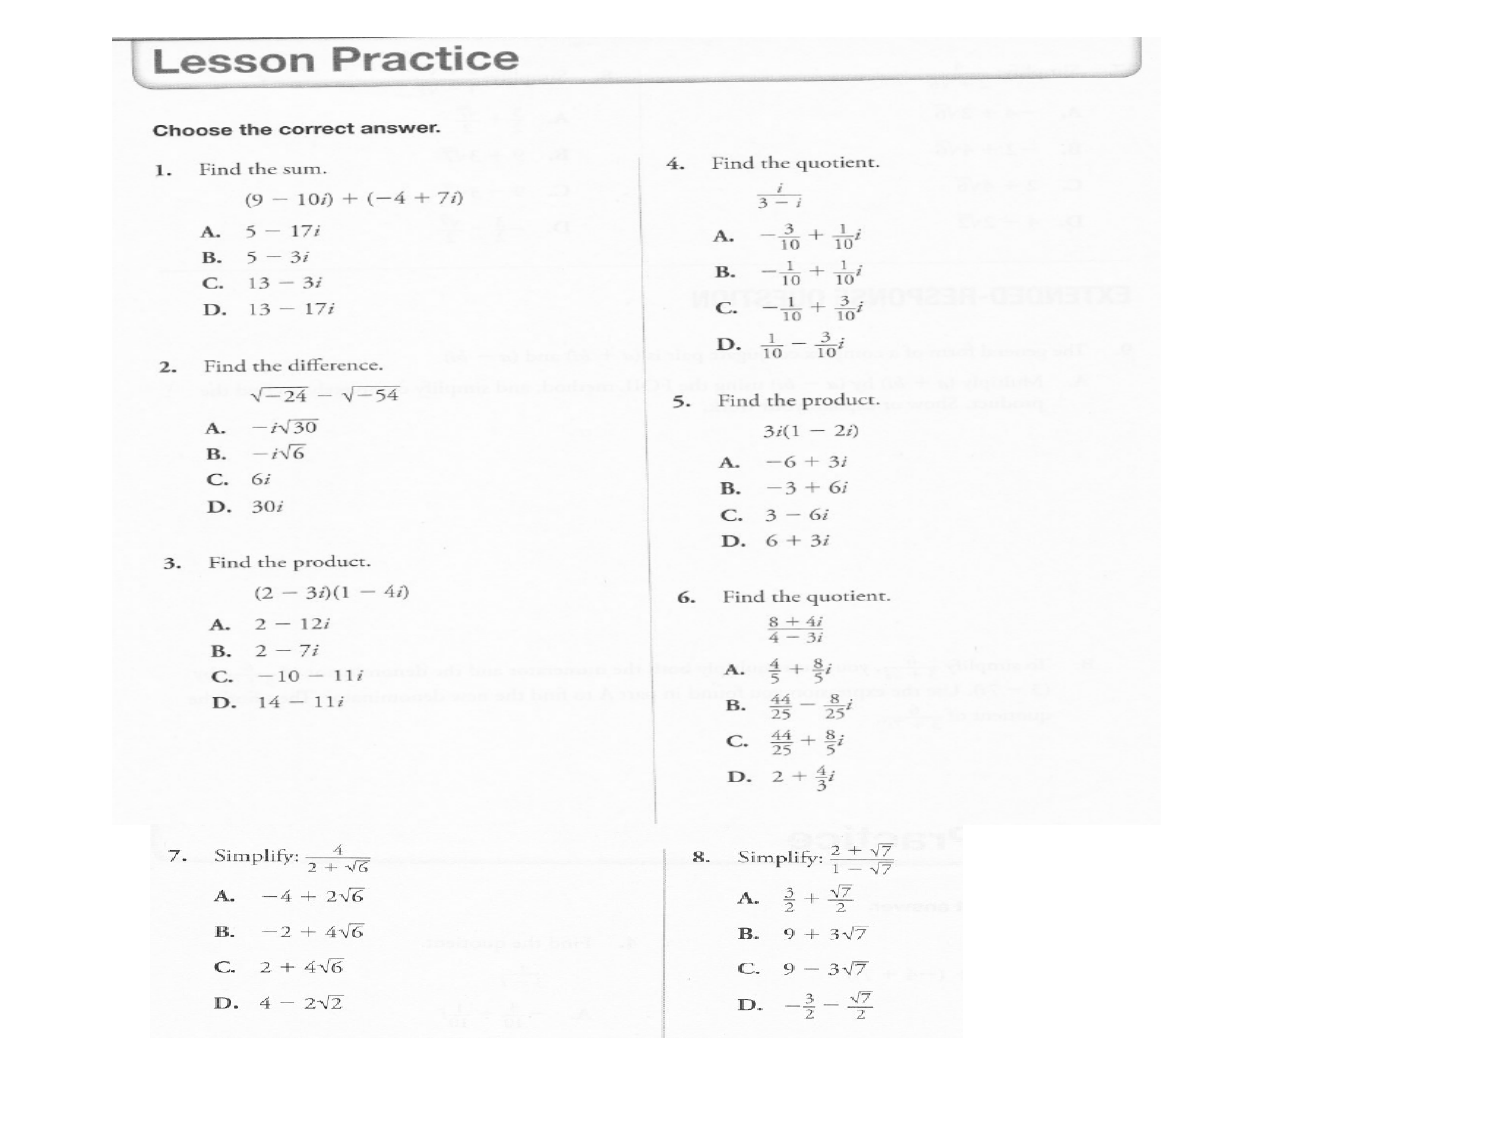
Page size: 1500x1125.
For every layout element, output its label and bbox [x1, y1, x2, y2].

picture [112, 37, 1161, 1038]
